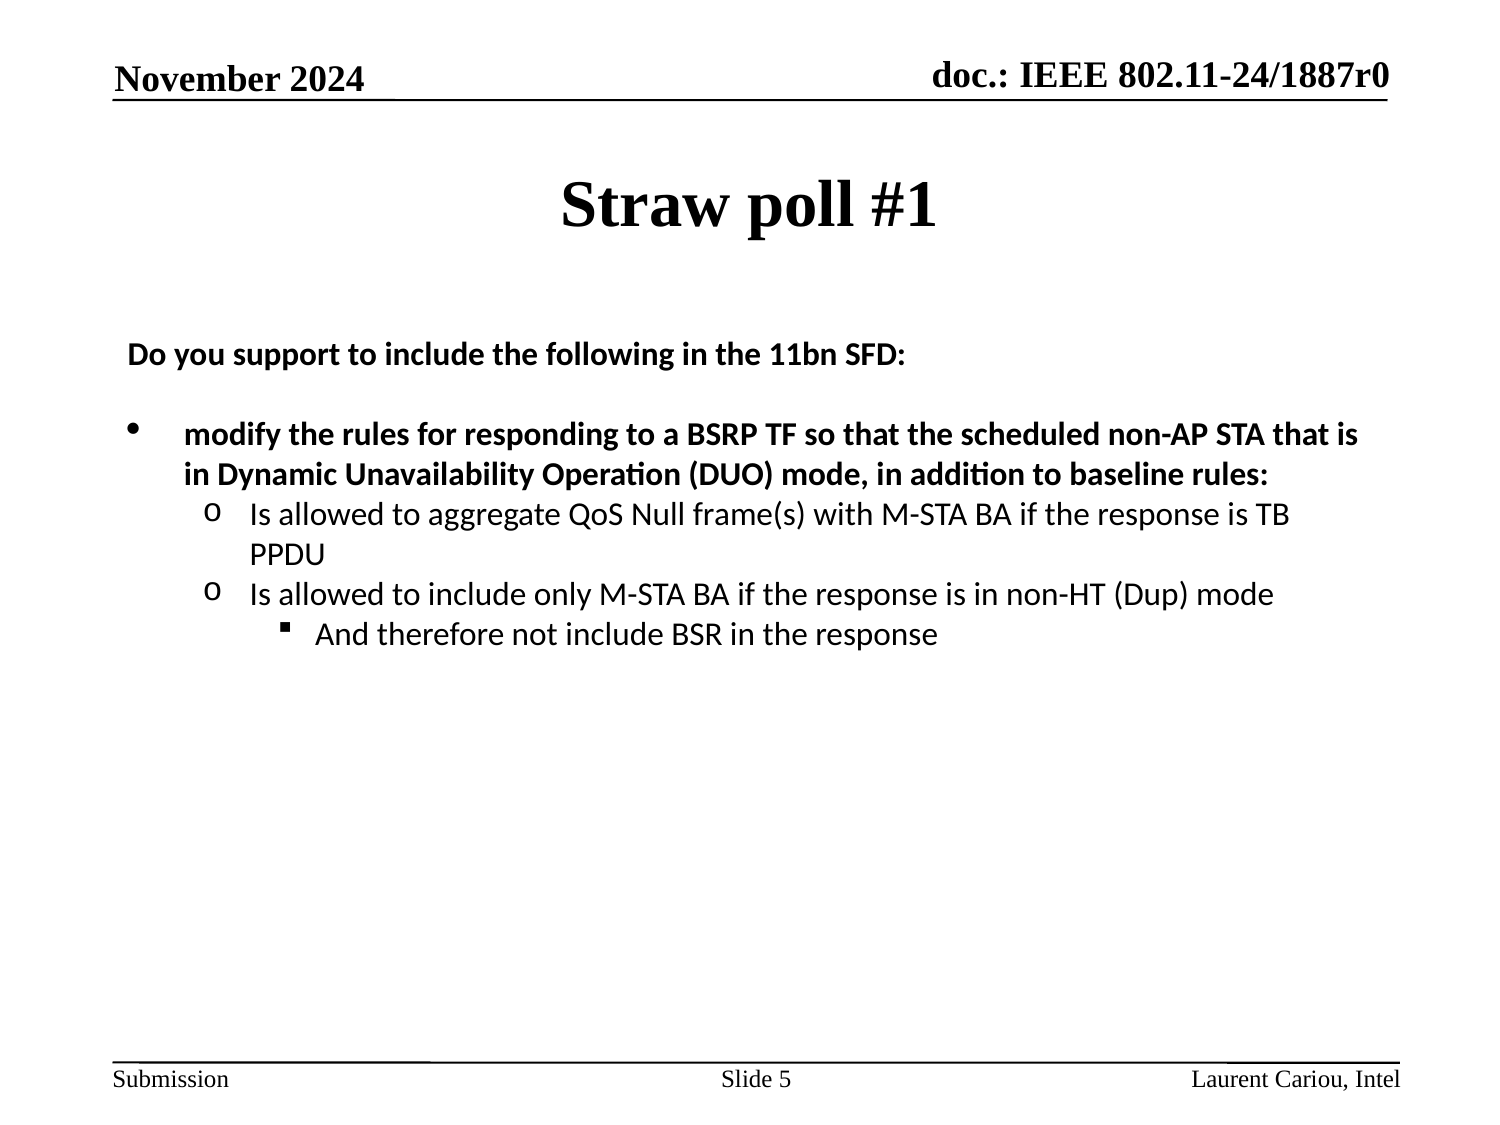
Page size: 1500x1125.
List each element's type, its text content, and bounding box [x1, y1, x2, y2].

slide_number Slide 5 [712, 1061, 800, 1123]
footer Laurent Cariou, Intel [878, 1061, 1402, 1093]
list Do you support to include the following in the 11bn SFD: modify the rules for responding to a BSRP TF so that the scheduled non-AP STA that is in Dynamic Unavailability Operation (DUO) mode, in addition to baseline rules: Is allowed to aggregate QoS Null frame(s) with M-STA BA if the response is TB PPDU Is allowed to include only M-STA BA if the response is in non-HT (Dup) mode And therefore not include BSR in the response [112, 324, 1388, 1000]
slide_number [114, 54, 423, 100]
title Straw poll #1 [112, 112, 1388, 288]
